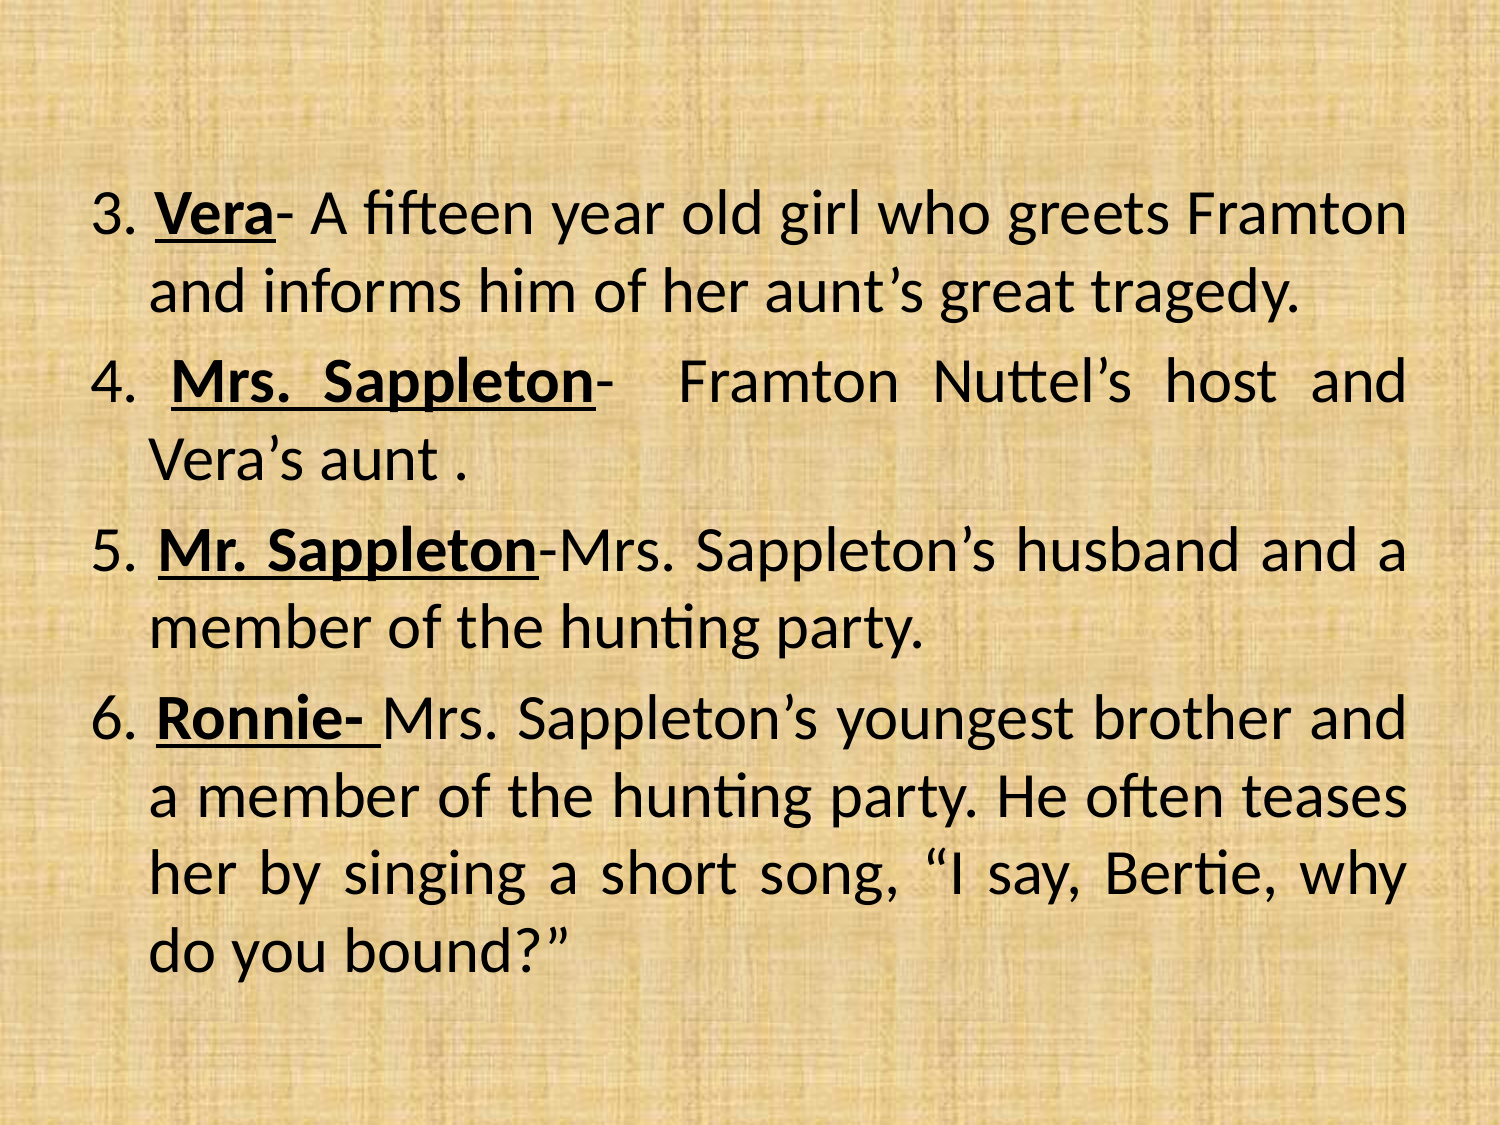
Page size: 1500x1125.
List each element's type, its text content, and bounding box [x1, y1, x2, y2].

picture [0, 0, 1500, 1125]
list 3. Vera- A fifteen year old girl who greets Framton and informs him of her aunt’s great tragedy. 4. Mrs. Sappleton- Framton Nuttel’s host and Vera’s aunt . 5. Mr. Sappleton-Mrs. Sappleton’s husband and a member of the hunting party. 6. Ronnie- Mrs. Sappleton’s youngest brother and a member of the hunting party. He often teases her by singing a short song, “I say, Bertie, why do you bound?” [75, 162, 1425, 1005]
